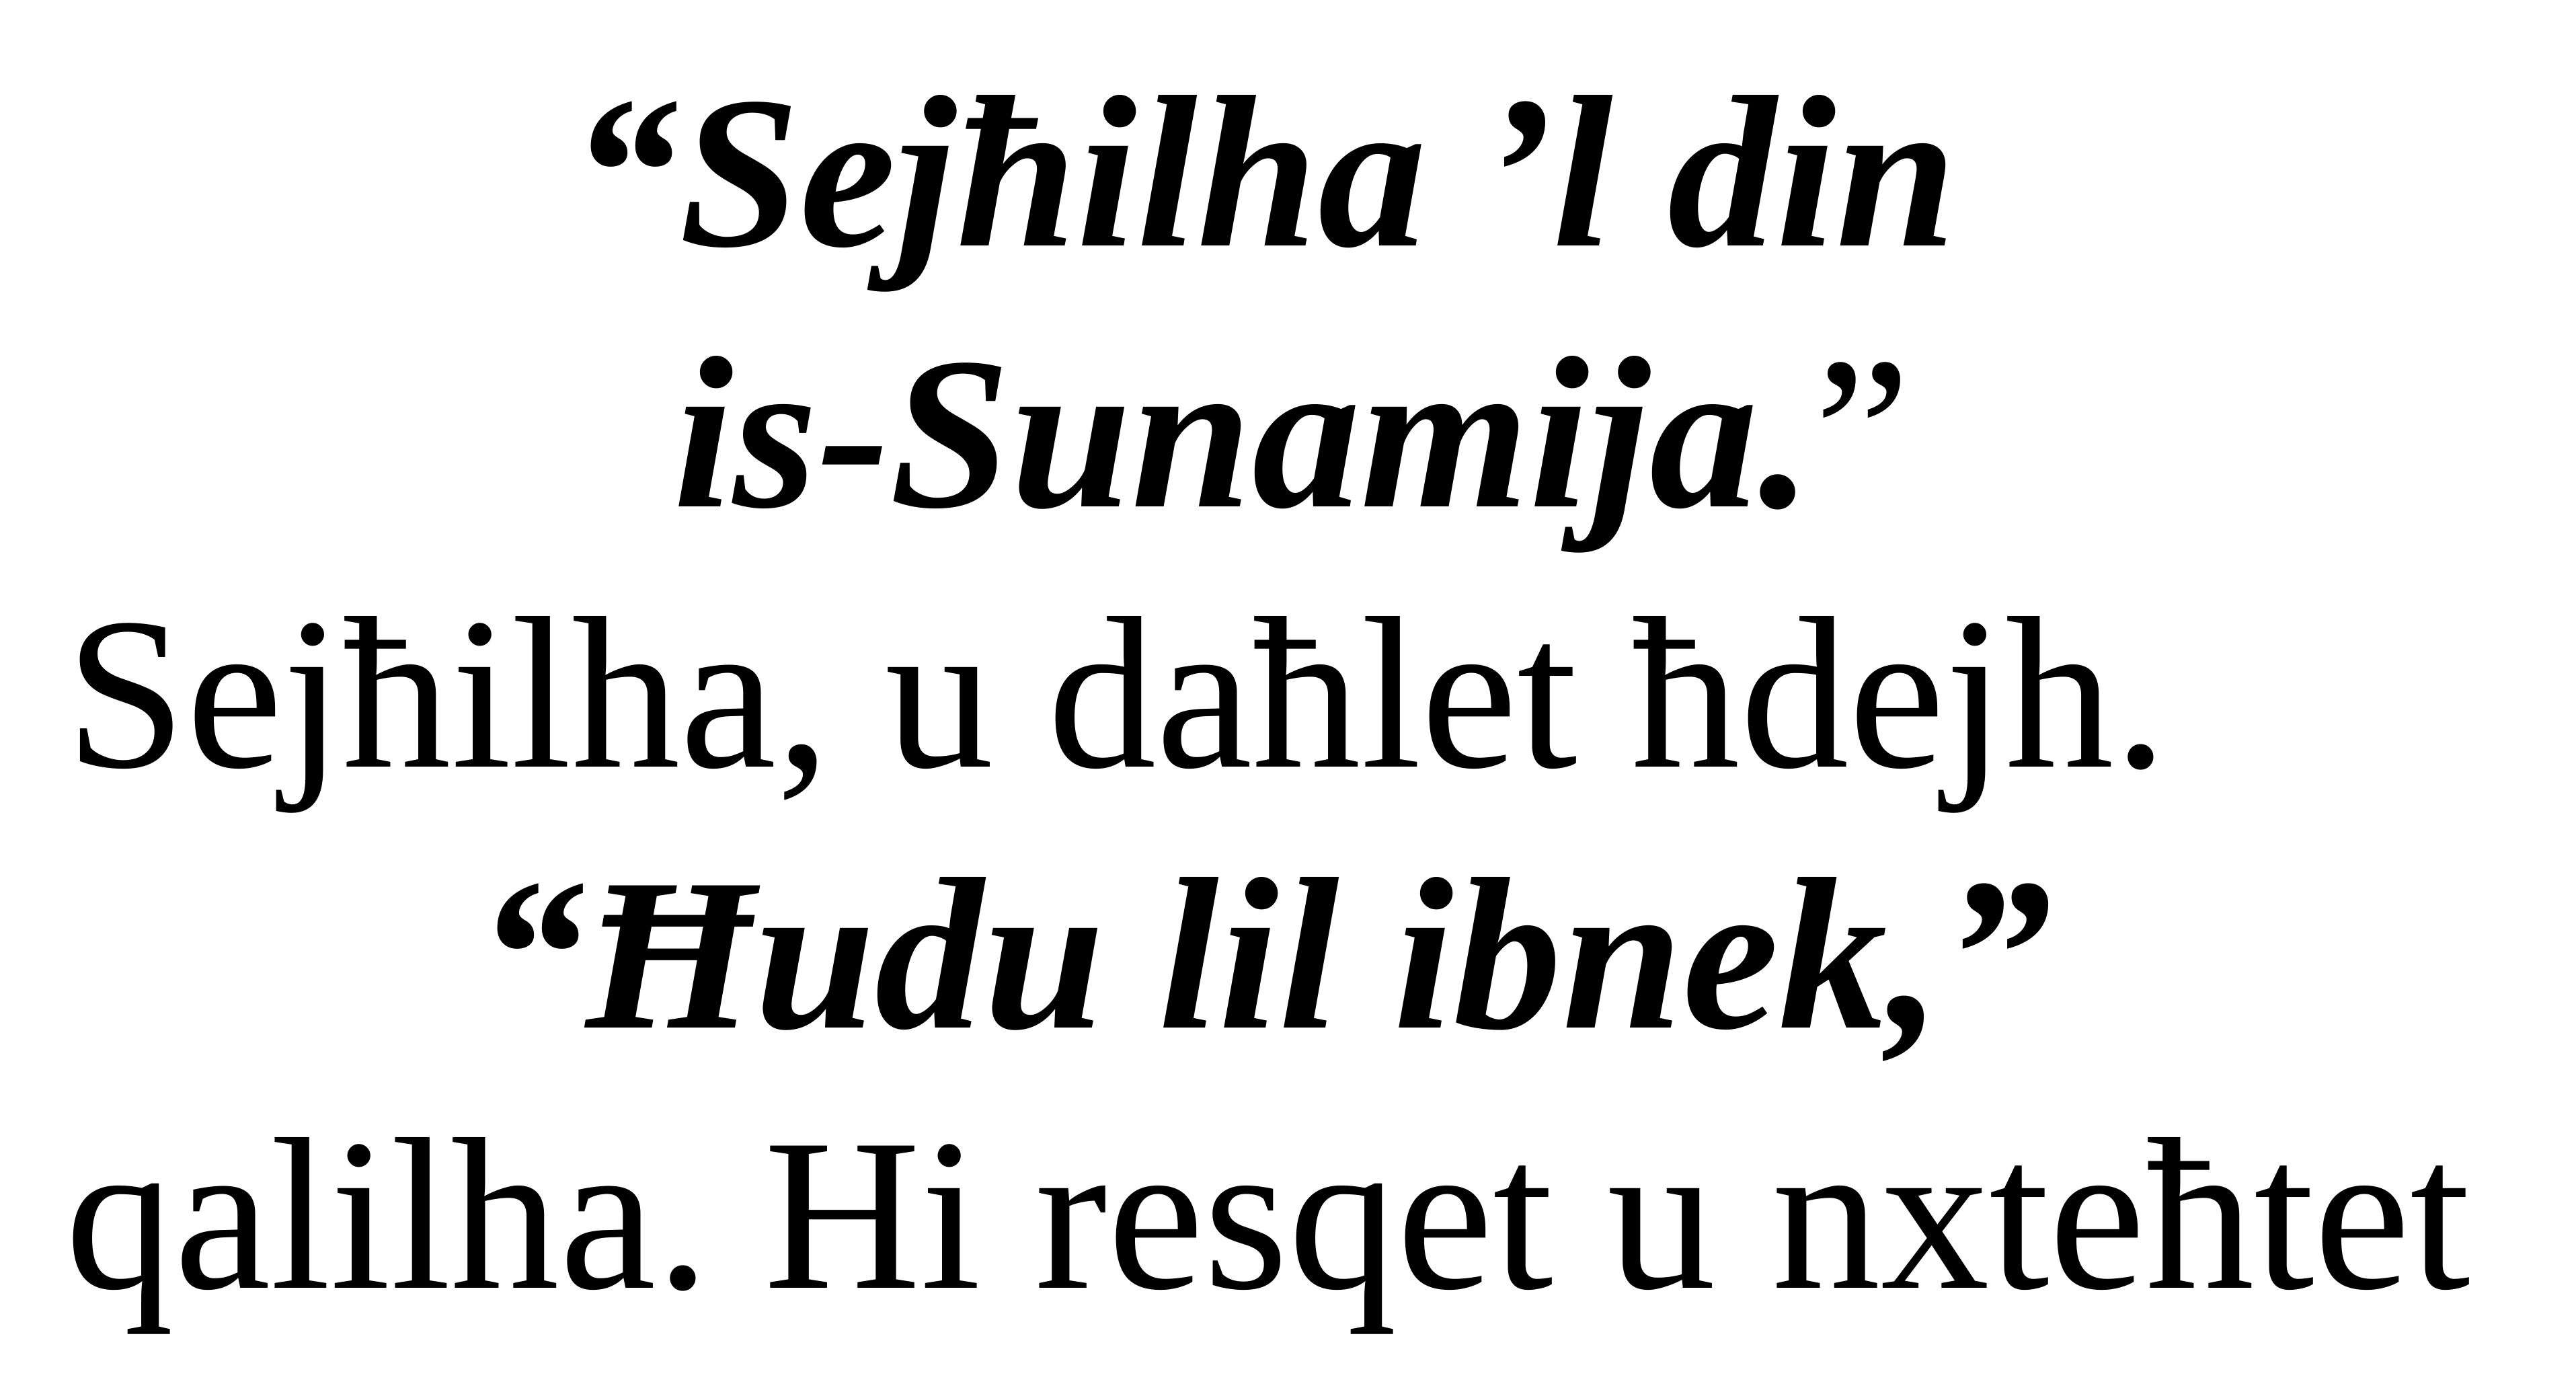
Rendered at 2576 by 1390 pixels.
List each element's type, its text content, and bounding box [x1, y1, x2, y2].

text_box “Sejħilha ’l din is-Sunamija.” Sejħilha, u daħlet ħdejh. “Ħudu lil ibnek,” qalilha. Hi resqet u nxteħtet [42, 17, 2541, 1343]
